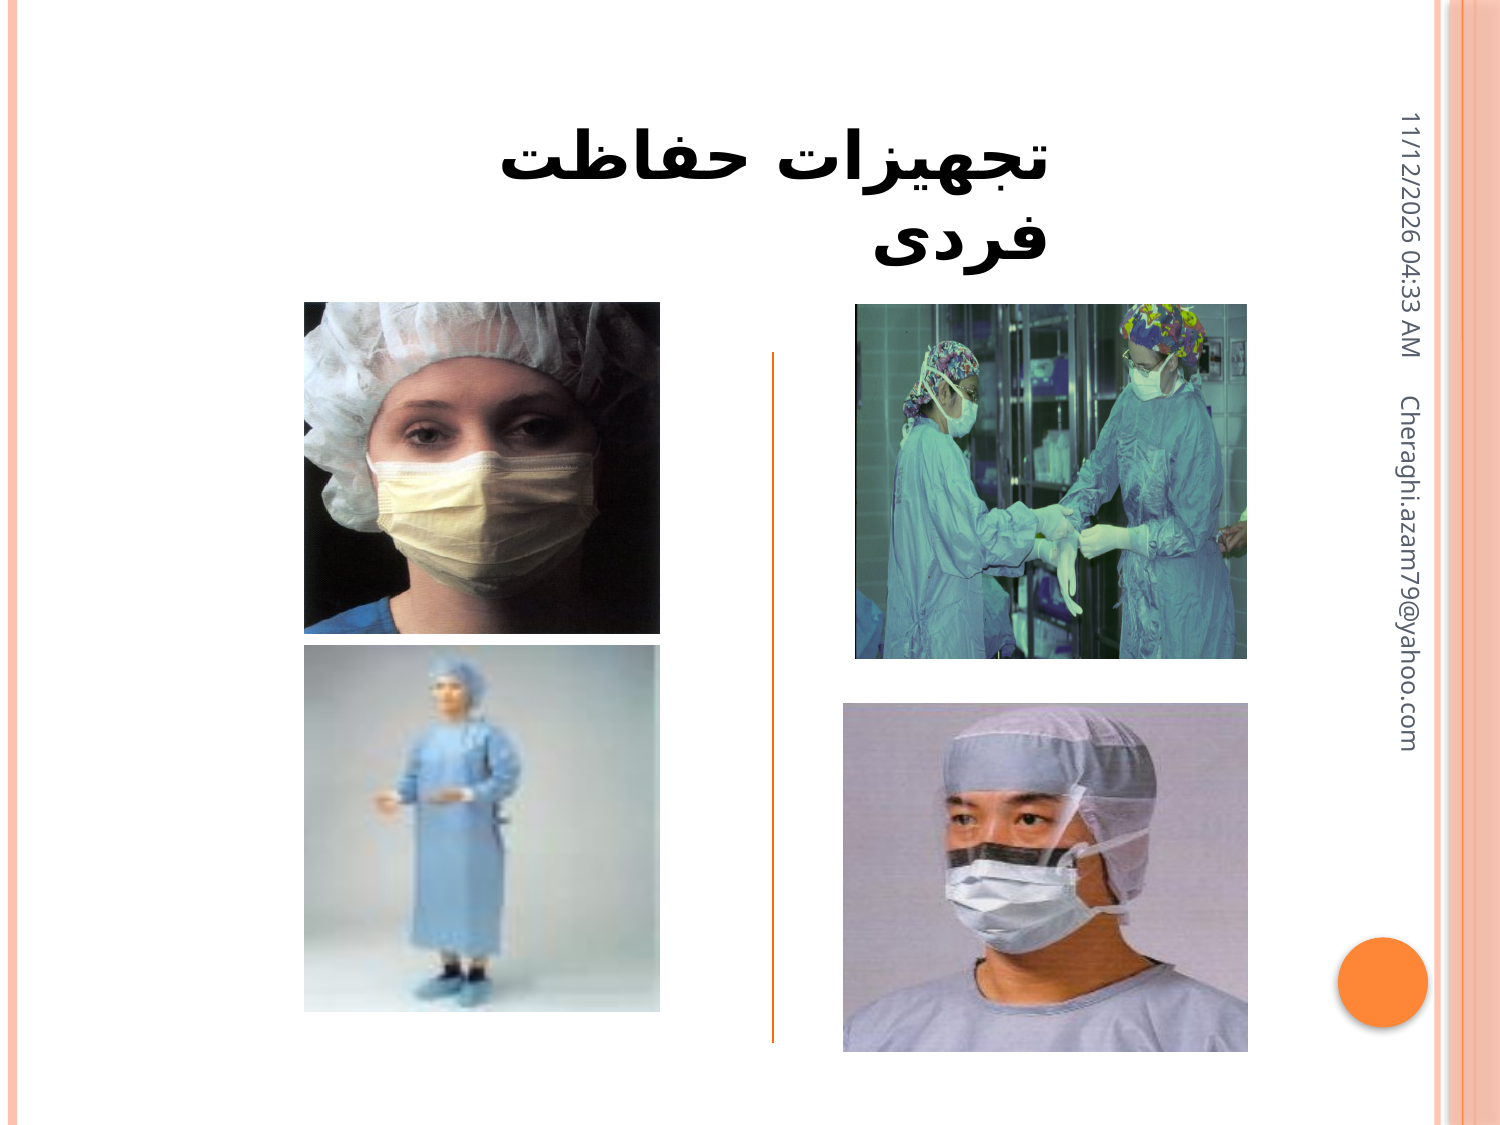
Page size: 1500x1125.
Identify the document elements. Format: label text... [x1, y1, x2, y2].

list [843, 702, 1248, 1053]
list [304, 302, 660, 634]
text_box تجهیزات حفاظت فردی [363, 105, 1067, 281]
picture [304, 644, 660, 1012]
footer Cheraghi.azam79@yahoo.com [1379, 380, 1440, 906]
slide_number 16 ژوئيه 18 [1378, 43, 1442, 374]
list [854, 304, 1248, 660]
